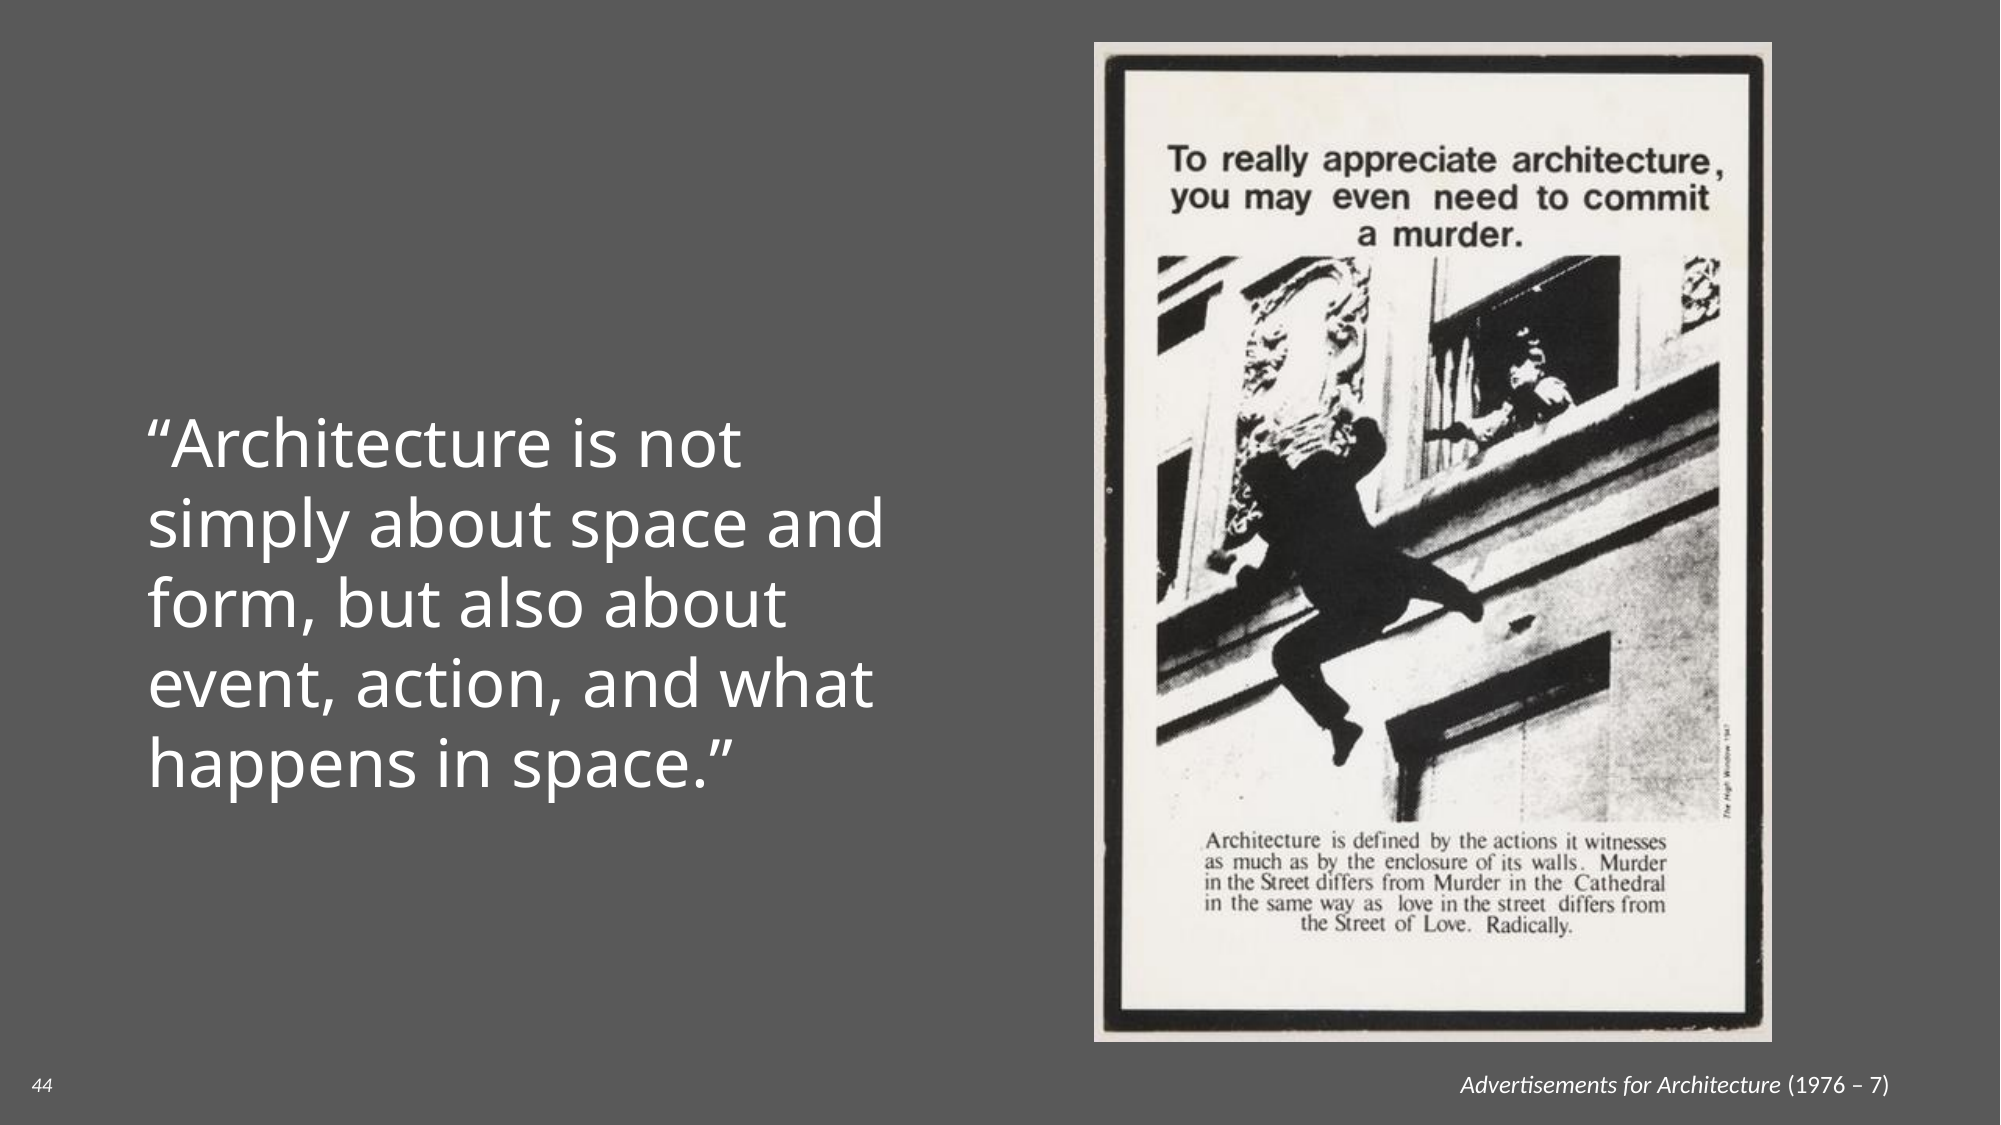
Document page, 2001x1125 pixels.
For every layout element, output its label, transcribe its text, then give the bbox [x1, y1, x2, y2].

text_box “Architecture is not simply about space and form, but also about event, action, and what happens in space.” [132, 393, 967, 808]
slide_number 44 [16, 1053, 467, 1114]
text_box Advertisements for Architecture (1976 – 7) [632, 1061, 1905, 1106]
picture [1094, 42, 1772, 1042]
